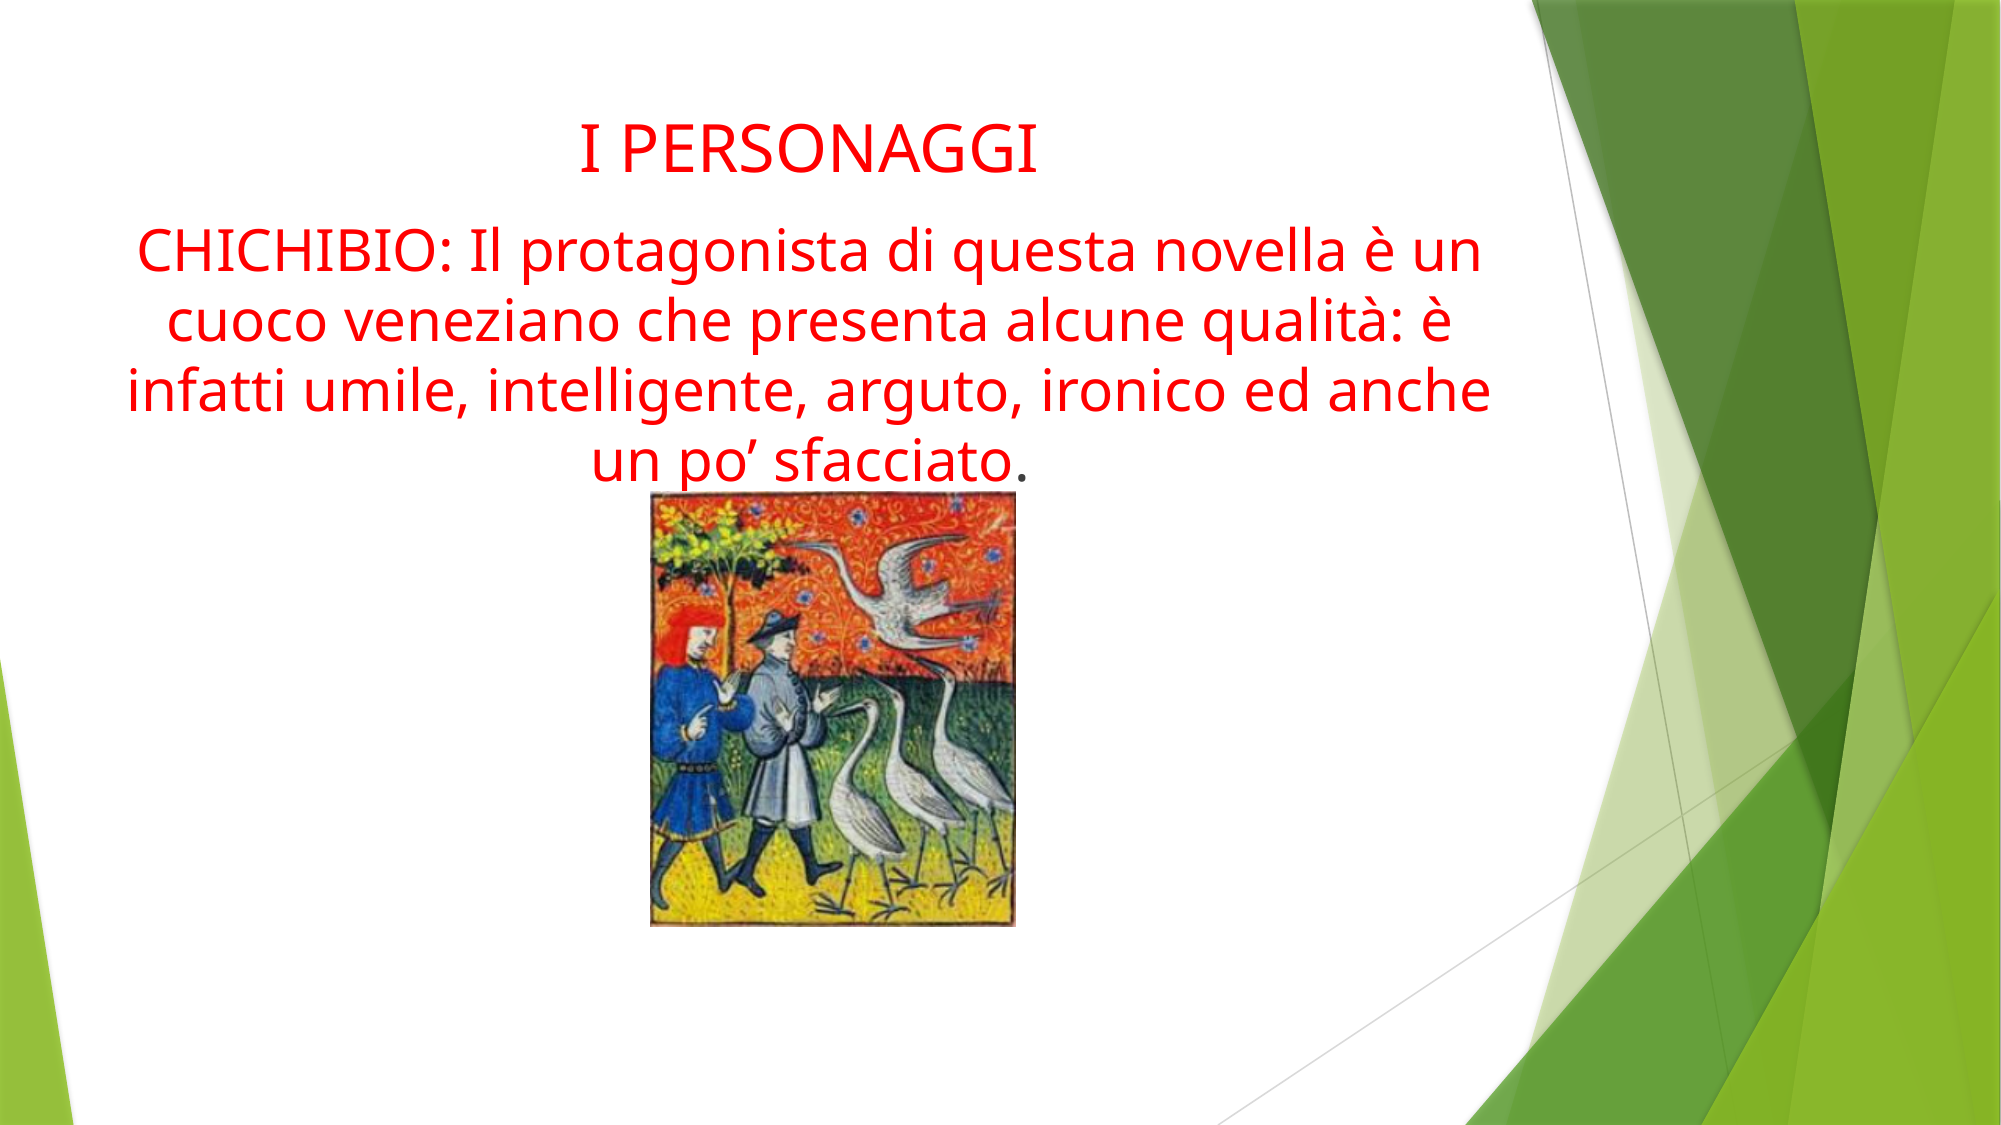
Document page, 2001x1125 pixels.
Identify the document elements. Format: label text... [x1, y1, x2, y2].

title I PERSONAGGI [104, 97, 1515, 206]
picture [649, 490, 1017, 928]
list CHICHIBIO: Il protagonista di questa novella è un cuoco veneziano che presenta alcune qualità: è infatti umile, intelligente, arguto, ironico ed anche un po’ sfacciato. [104, 206, 1515, 843]
